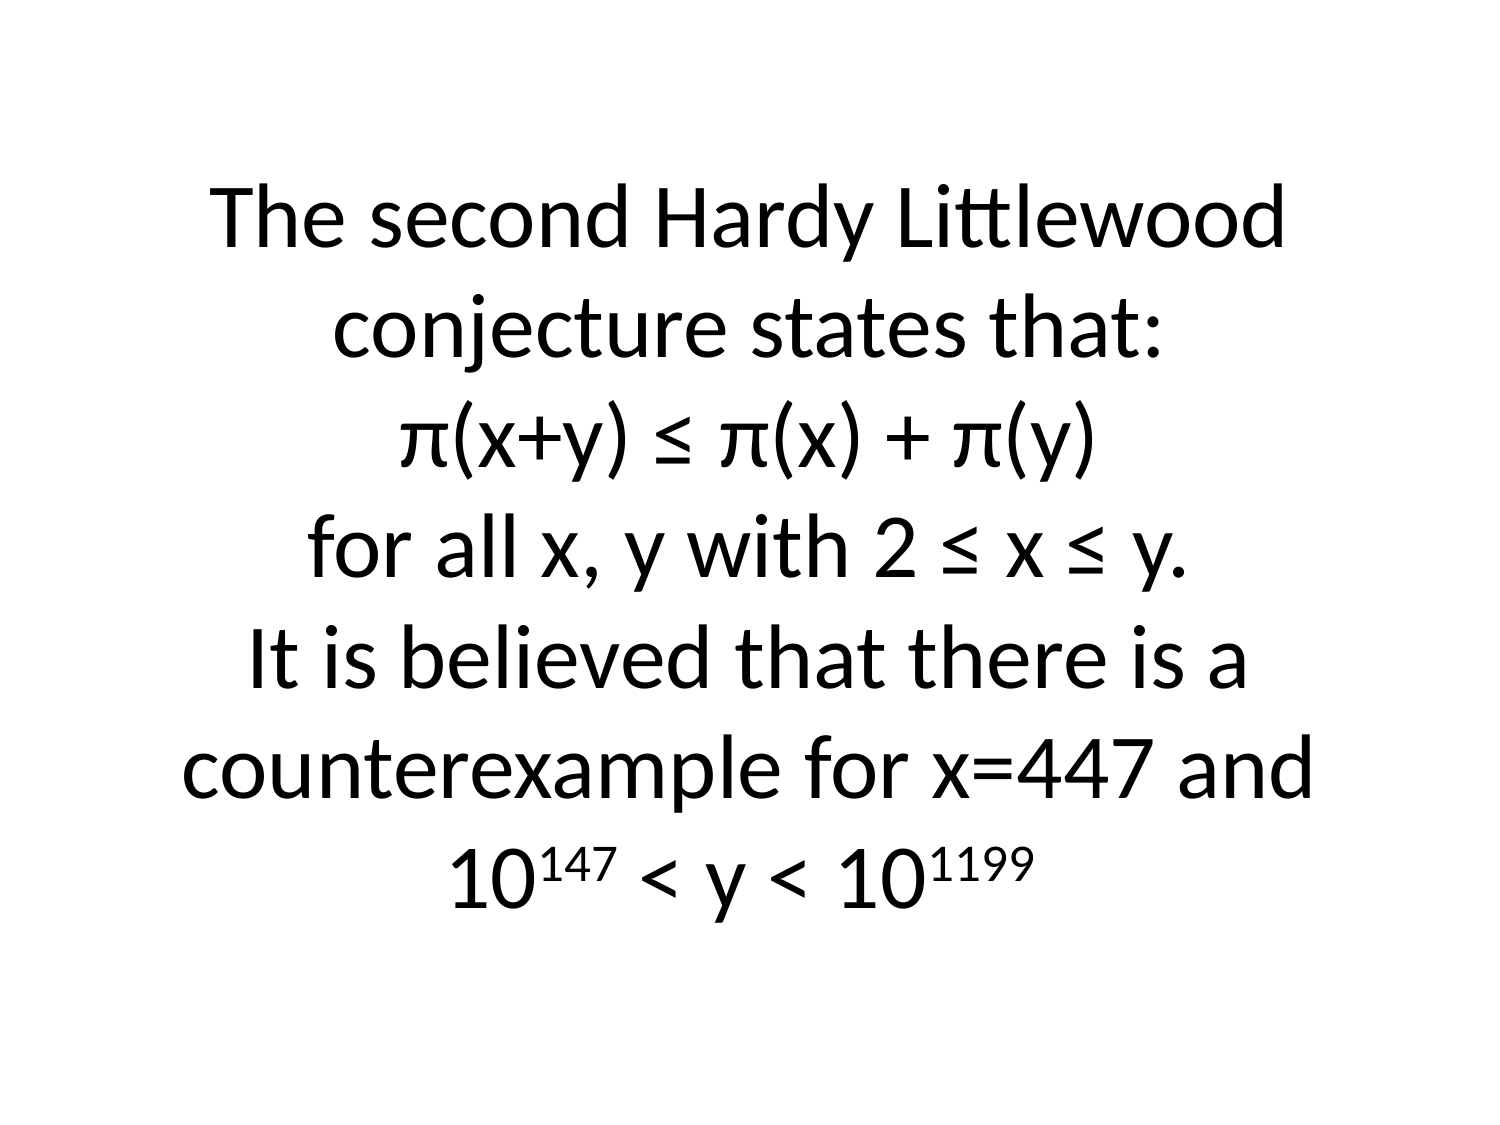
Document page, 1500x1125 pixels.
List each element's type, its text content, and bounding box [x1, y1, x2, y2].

title The second Hardy Littlewood conjecture states that: π(x+y) ≤ π(x) + π(y) for all x, y with 2 ≤ x ≤ y. It is believed that there is a counterexample for x=447 and 10147 < y < 101199 [75, 45, 1425, 1038]
